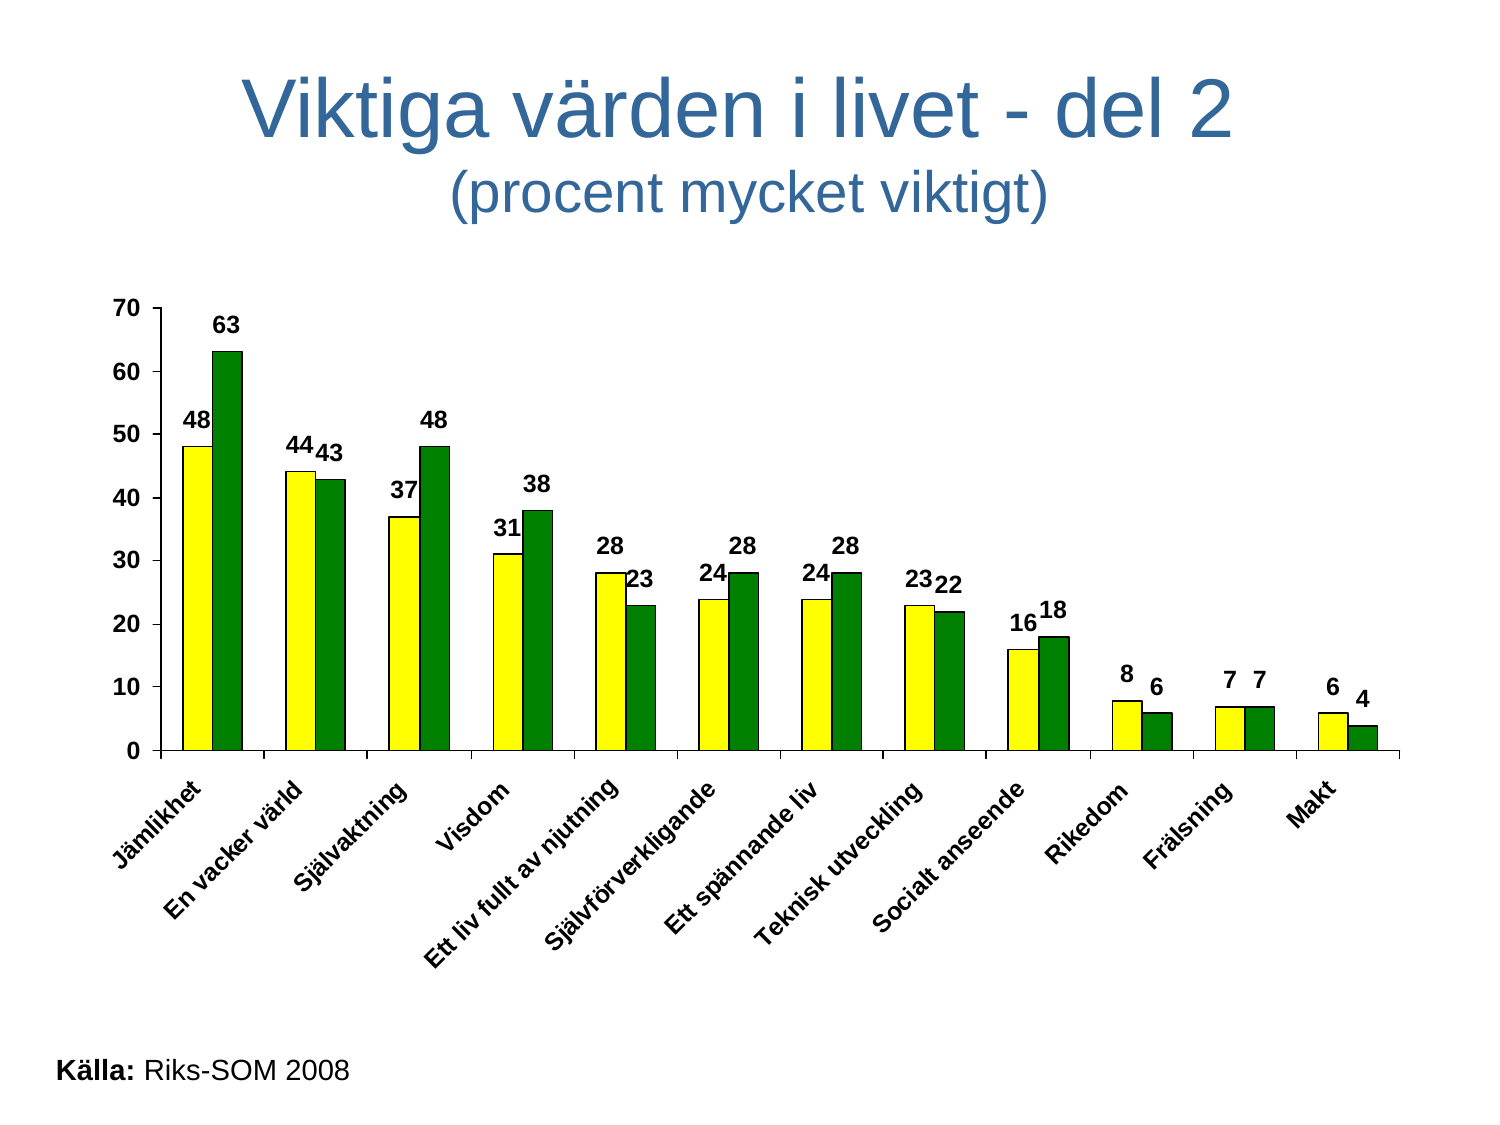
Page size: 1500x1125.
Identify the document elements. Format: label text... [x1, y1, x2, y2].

text_box Källa: Riks-SOM 2008 [41, 1043, 1459, 1094]
title Viktiga värden i livet - del 2 (procent mycket viktigt) [74, 44, 1426, 233]
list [76, 262, 1424, 1006]
